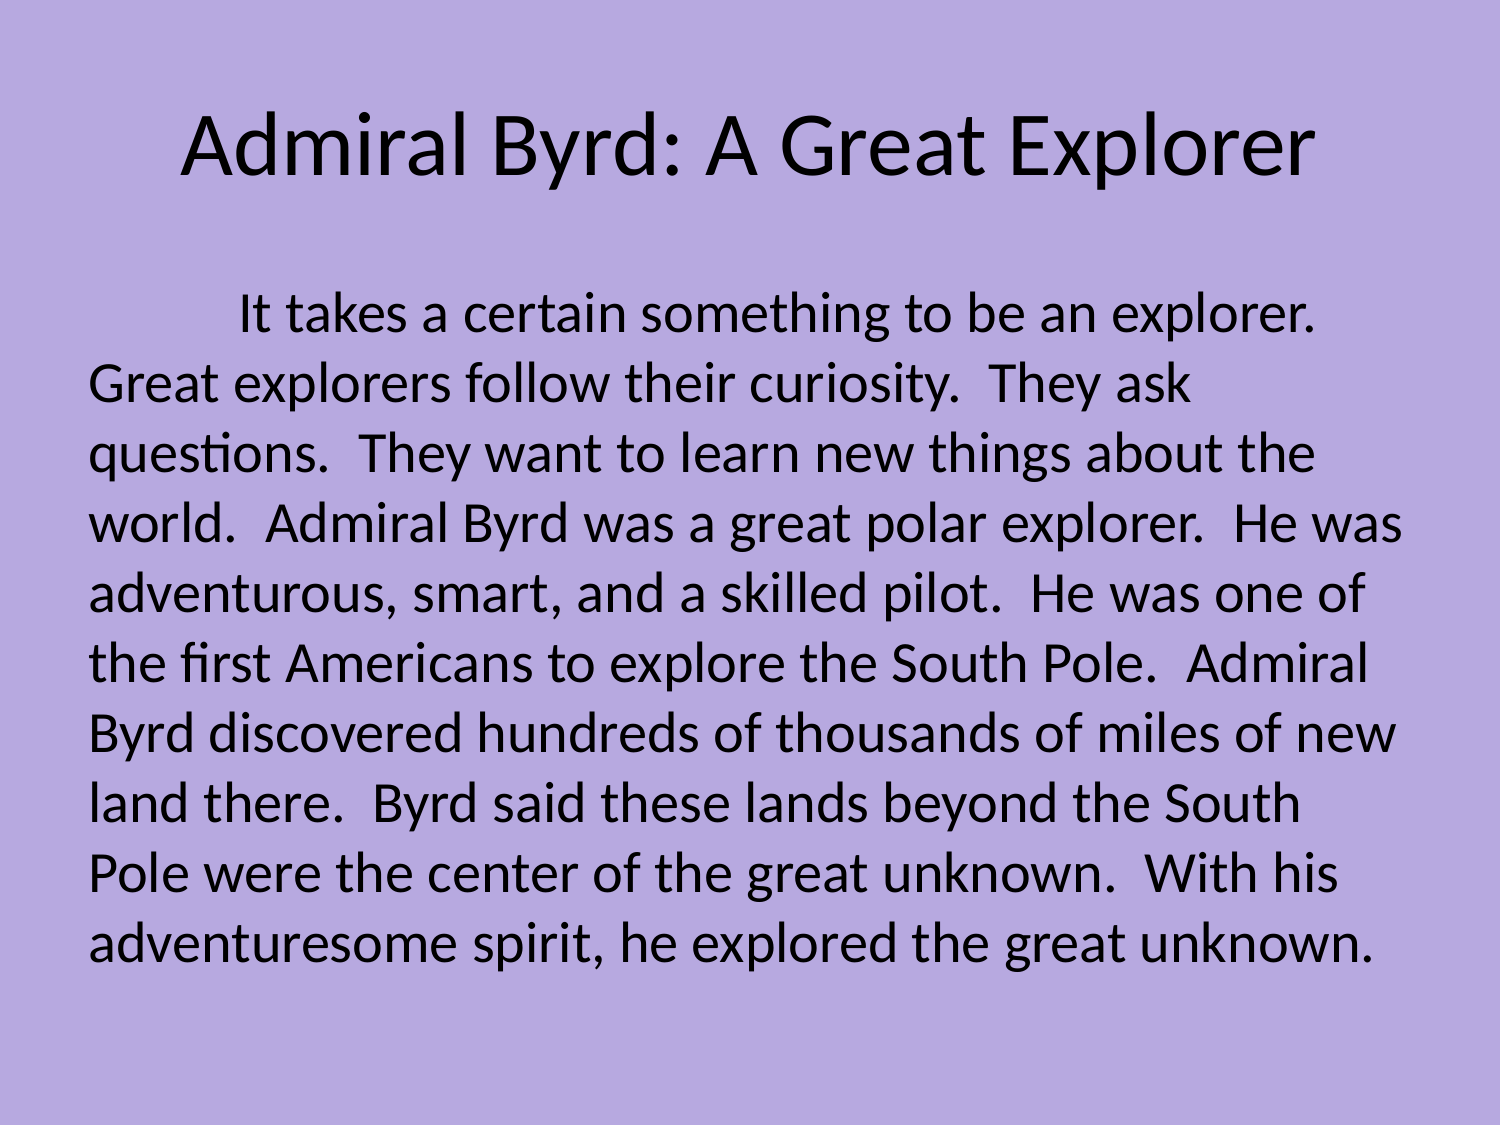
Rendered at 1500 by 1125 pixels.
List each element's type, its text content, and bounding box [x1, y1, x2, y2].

text_box It takes a certain something to be an explorer. Great explorers follow their curiosity. They ask questions. They want to learn new things about the world. Admiral Byrd was a great polar explorer. He was adventurous, smart, and a skilled pilot. He was one of the first Americans to explore the South Pole. Admiral Byrd discovered hundreds of thousands of miles of new land there. Byrd said these lands beyond the South Pole were the center of the great unknown. With his adventuresome spirit, he explored the great unknown. [73, 266, 1425, 982]
title Admiral Byrd: A Great Explorer [75, 45, 1425, 233]
